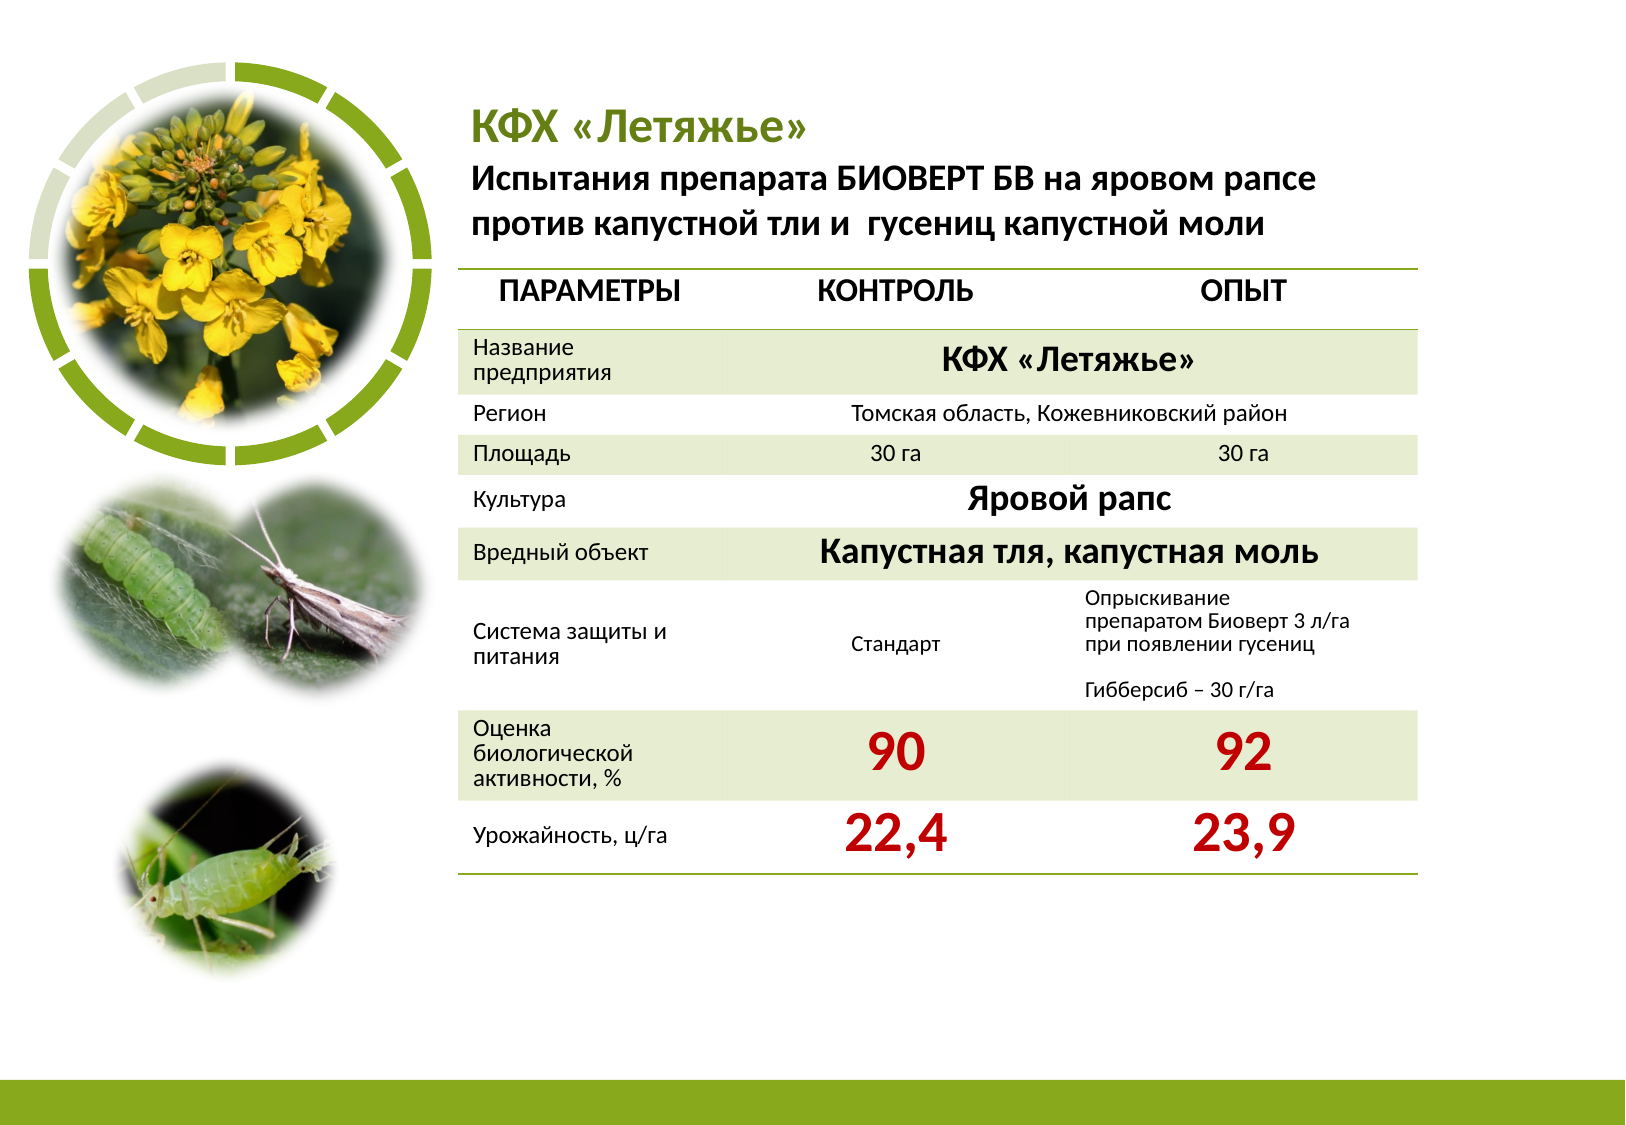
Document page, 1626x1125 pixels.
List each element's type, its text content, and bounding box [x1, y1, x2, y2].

picture [47, 81, 403, 437]
table_cell 30 га [1070, 435, 1418, 475]
table_header ПАРАМЕТРЫ [458, 270, 722, 329]
table_cell Томская область, Кожевниковский район [722, 395, 1418, 435]
table_header КОНТРОЛЬ [722, 270, 1070, 329]
table_cell КФХ «Летяжье» [722, 330, 1418, 395]
table_cell 22,4 [722, 801, 1070, 873]
table_cell Система защиты и питания [458, 580, 722, 710]
table_cell Яровой рапс [722, 475, 1418, 528]
table_cell Площадь [458, 435, 722, 475]
table_cell Вредный объект [458, 528, 722, 580]
picture [43, 465, 432, 704]
table_cell Опрыскивание препаратом Биоверт 3 л/га при появлении гусениц Гибберсиб – 30 г/га [1070, 580, 1418, 710]
table_cell Капустная тля, капустная моль [722, 528, 1418, 580]
table_cell Урожайность, ц/га [458, 801, 722, 873]
table_header ОПЫТ [1070, 270, 1418, 329]
table_cell Стандарт [722, 580, 1070, 710]
table_cell Регион [458, 395, 722, 435]
table_cell Культура [458, 475, 722, 528]
table_cell Оценка биологической активности, % [458, 710, 722, 801]
table_cell 23,9 [1070, 801, 1418, 873]
text_box КФХ «Летяжье» Испытания препарата БИОВЕРТ БВ на яровом рапсе против капустной тли и гусениц капустной моли [456, 85, 1420, 250]
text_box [28, 62, 432, 466]
table_cell 30 га [722, 435, 1070, 475]
table_cell 90 [722, 710, 1070, 801]
table_cell 92 [1070, 710, 1418, 801]
picture [106, 751, 344, 988]
table_cell Название предприятия [458, 330, 722, 395]
